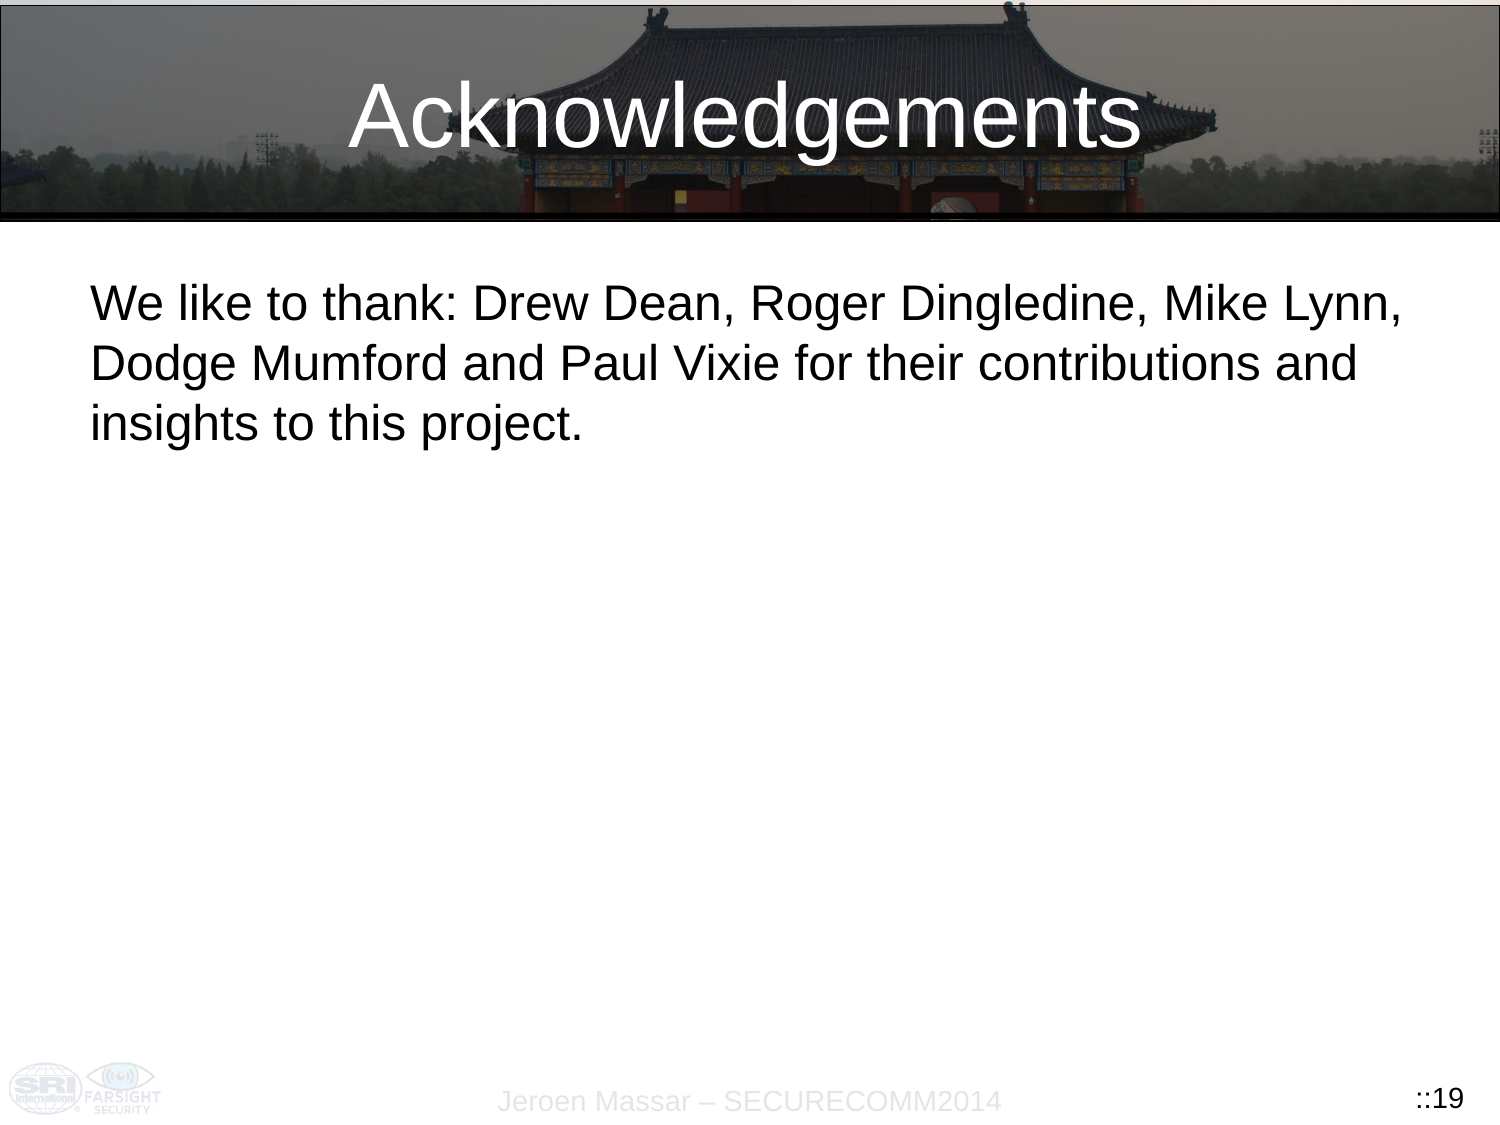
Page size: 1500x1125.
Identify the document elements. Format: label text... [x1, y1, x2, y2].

picture [1, 6, 1499, 212]
title Acknowledgements [74, 37, 1420, 184]
list We like to thank: Drew Dean, Roger Dingledine, Mike Lynn, Dodge Mumford and Paul Vixie for their contributions and insights to this project. [75, 262, 1425, 1005]
picture [0, 0, 1500, 5]
